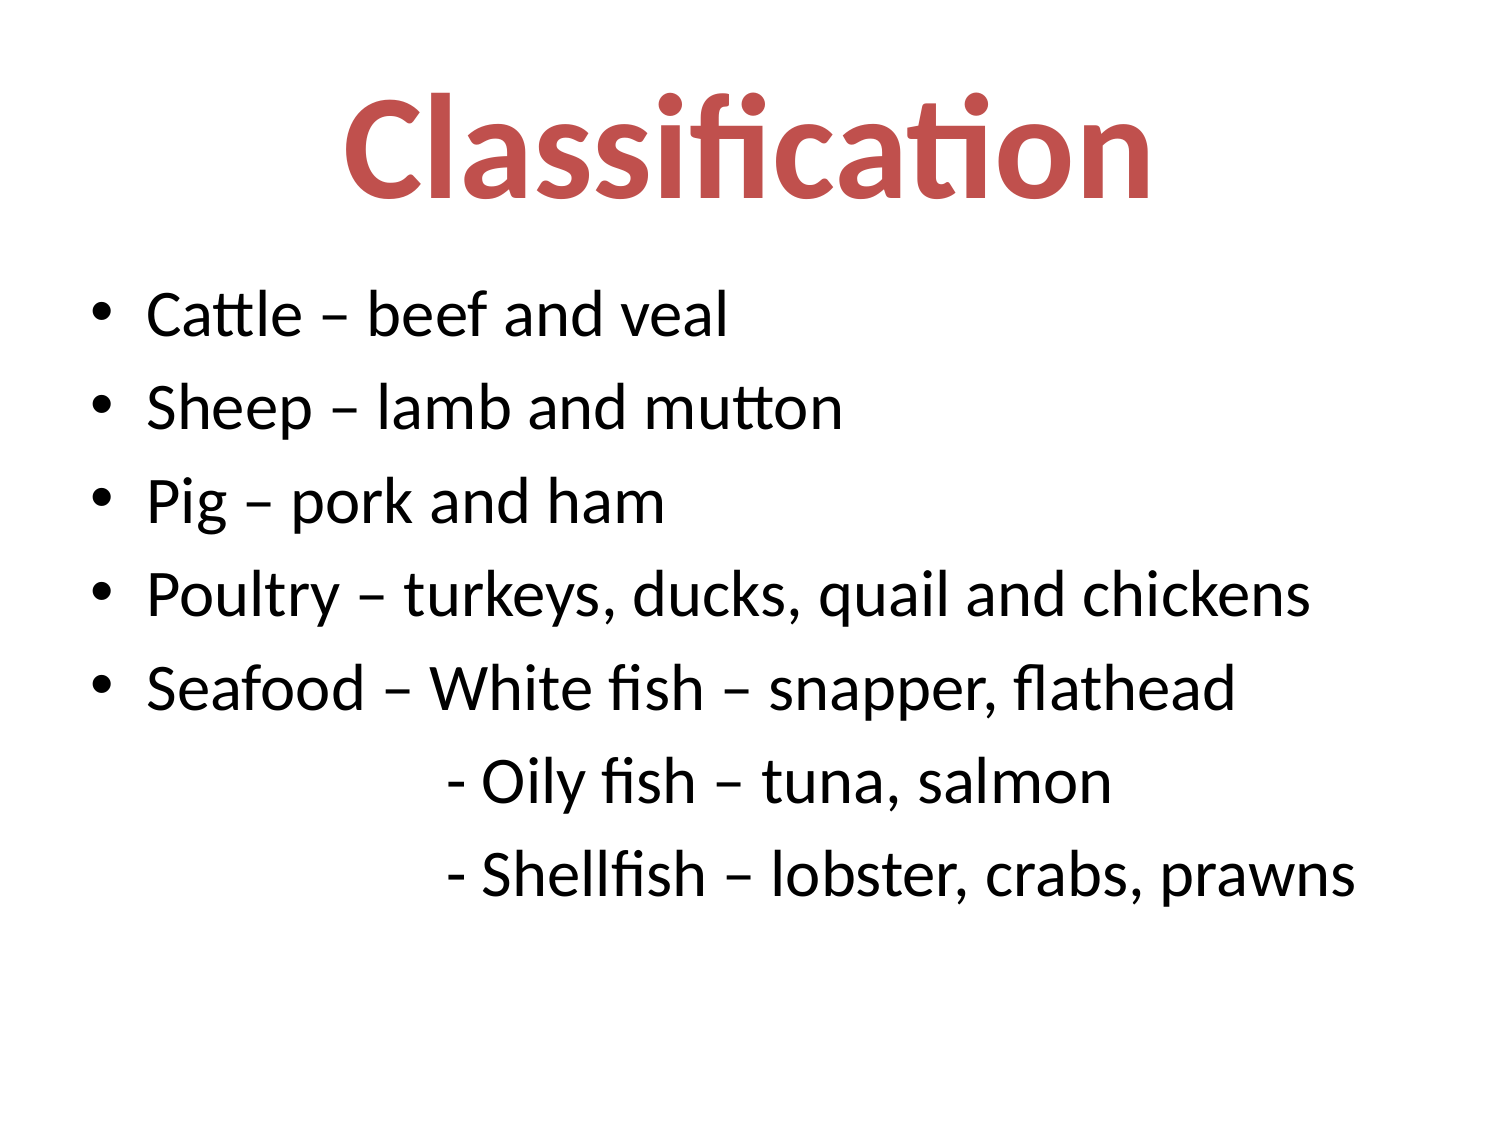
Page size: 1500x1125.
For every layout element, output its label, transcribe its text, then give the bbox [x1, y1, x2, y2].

title Classification [75, 45, 1425, 233]
list Cattle – beef and veal Sheep – lamb and mutton Pig – pork and ham Poultry – turkeys, ducks, quail and chickens Seafood – White fish – snapper, flathead - Oily fish – tuna, salmon - Shellfish – lobster, crabs, prawns [75, 262, 1425, 1005]
